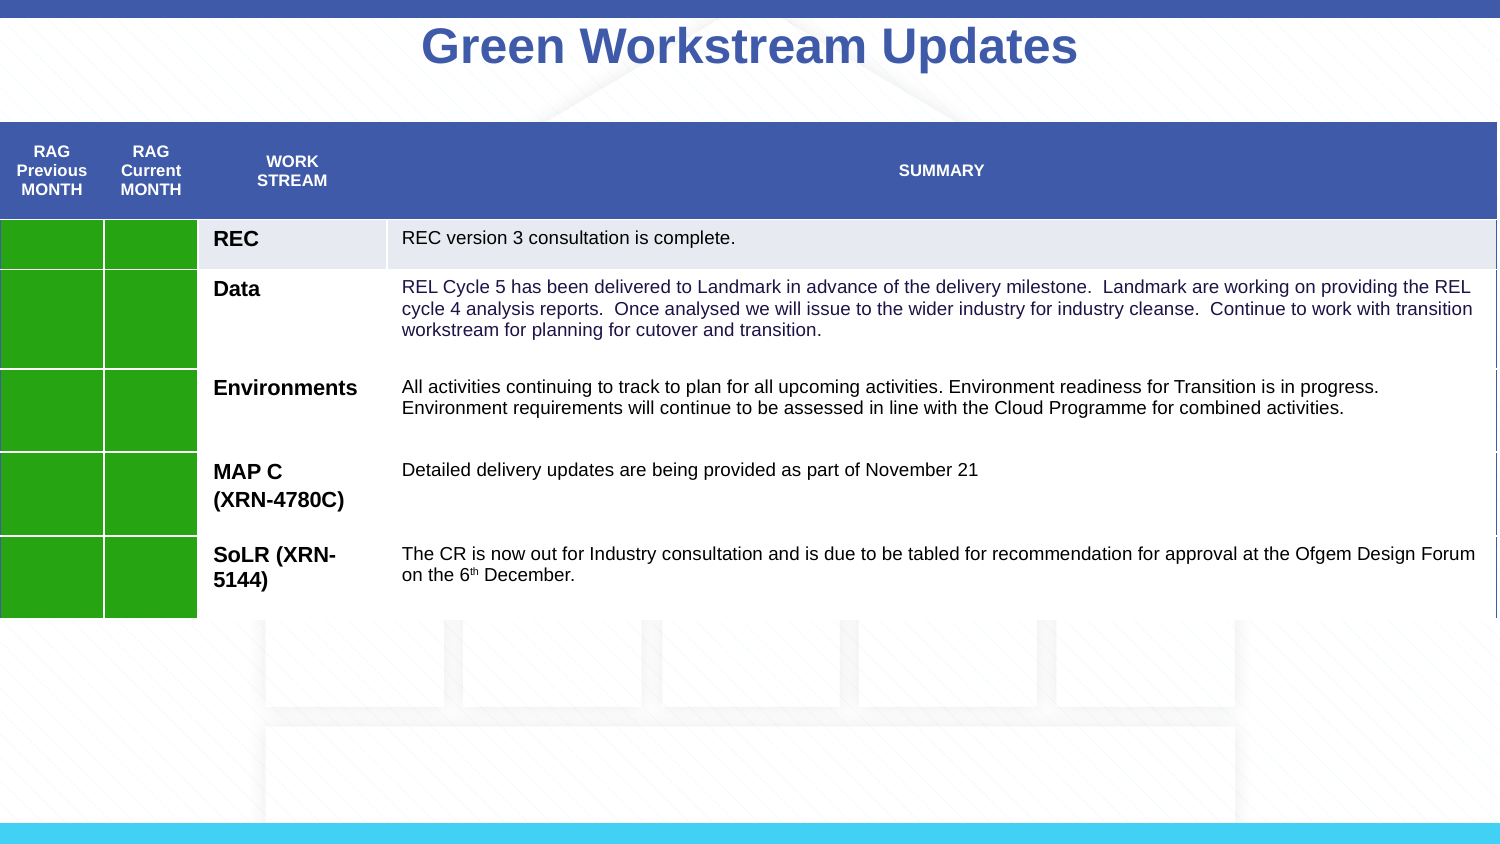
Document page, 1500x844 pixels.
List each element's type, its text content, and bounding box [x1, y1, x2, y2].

table_cell [105, 220, 197, 269]
table_cell Data [199, 270, 386, 368]
picture [0, 0, 1500, 844]
table_cell All activities continuing to track to plan for all upcoming activities. Environment readiness for Transition is in progress. Environment requirements will continue to be assessed in line with the Cloud Programme for combined activities. [388, 370, 1496, 451]
table_cell The CR is now out for Industry consultation and is due to be tabled for recommendation for approval at the Ofgem Design Forum on the 6th December. [388, 537, 1496, 618]
table_cell [1, 270, 103, 368]
table_cell [1, 220, 103, 269]
table_cell Detailed delivery updates are being provided as part of November 21 [388, 453, 1496, 535]
table_cell REL Cycle 5 has been delivered to Landmark in advance of the delivery milestone. Landmark are working on providing the REL cycle 4 analysis reports. Once analysed we will issue to the wider industry for industry cleanse. Continue to work with transition workstream for planning for cutover and transition. [388, 270, 1496, 368]
table_cell [105, 453, 197, 535]
table_cell [105, 370, 197, 451]
table_cell [105, 537, 197, 618]
table_cell [105, 270, 197, 368]
title Green Workstream Updates [75, 0, 1425, 92]
table_cell [1, 537, 103, 618]
table_header SUMMARY [387, 123, 1496, 219]
table_header RAG Current MONTH [104, 123, 198, 219]
table_cell [1, 370, 103, 451]
table_cell SoLR (XRN-5144) [199, 537, 386, 618]
table_cell REC version 3 consultation is complete. [388, 220, 1496, 269]
table_cell REC [199, 220, 386, 269]
table_cell MAP C (XRN-4780C) [199, 453, 386, 535]
table_cell [1, 453, 103, 535]
table_cell Environments [199, 370, 386, 451]
table_header RAG Previous MONTH [1, 123, 104, 219]
table_header WORK STREAM [198, 123, 387, 219]
